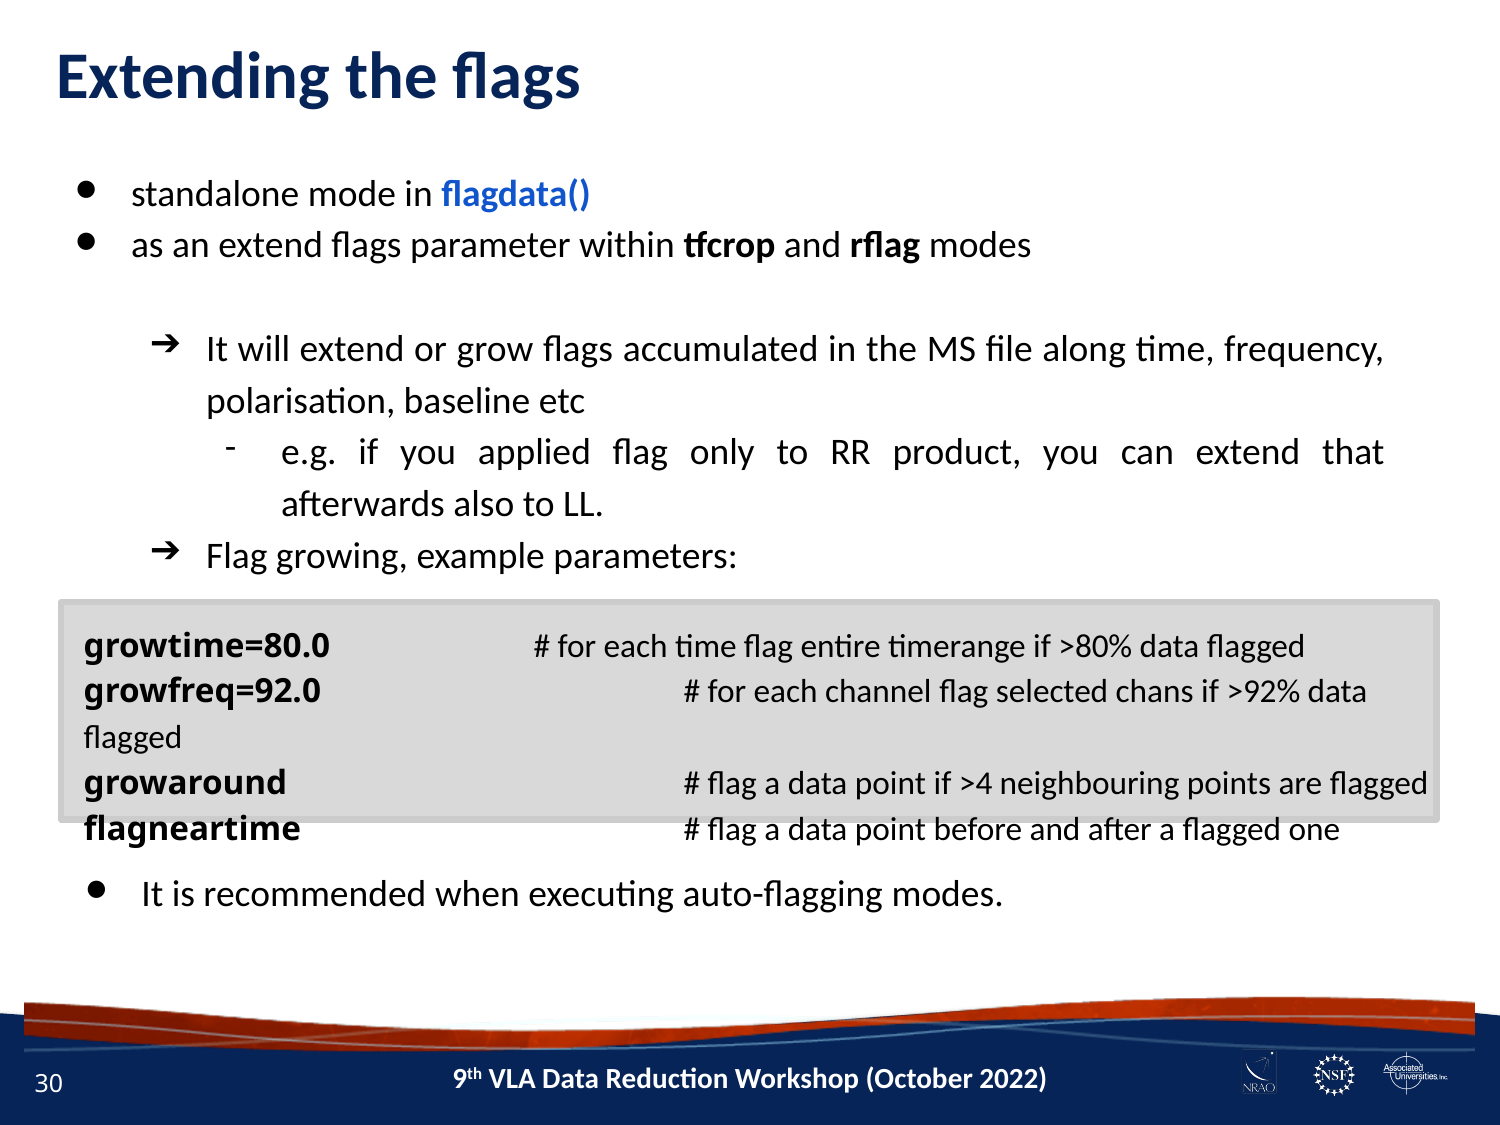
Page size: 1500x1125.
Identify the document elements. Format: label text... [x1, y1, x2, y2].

text_box growtime=80.0 # for each time flag entire timerange if >80% data flagged growfreq=92.0 # for each channel flag selected chans if >92% data flagged growaround # flag a data point if >4 neighbouring points are flagged flagneartime # flag a data point before and after a flagged one [68, 602, 1460, 863]
list Extending the flags [41, 23, 1458, 103]
text_box [61, 602, 68, 820]
text_box standalone mode in flagdata() as an extend flags parameter within tfcrop and rflag modes It will extend or grow flags accumulated in the MS file along time, frequency, polarisation, baseline etc e.g. if you applied flag only to RR product, you can extend that afterwards also to LL. Flag growing, example parameters: [40, 146, 1401, 591]
picture [24, 987, 1475, 1106]
text_box It is recommended when executing auto-flagging modes. [51, 846, 1427, 929]
